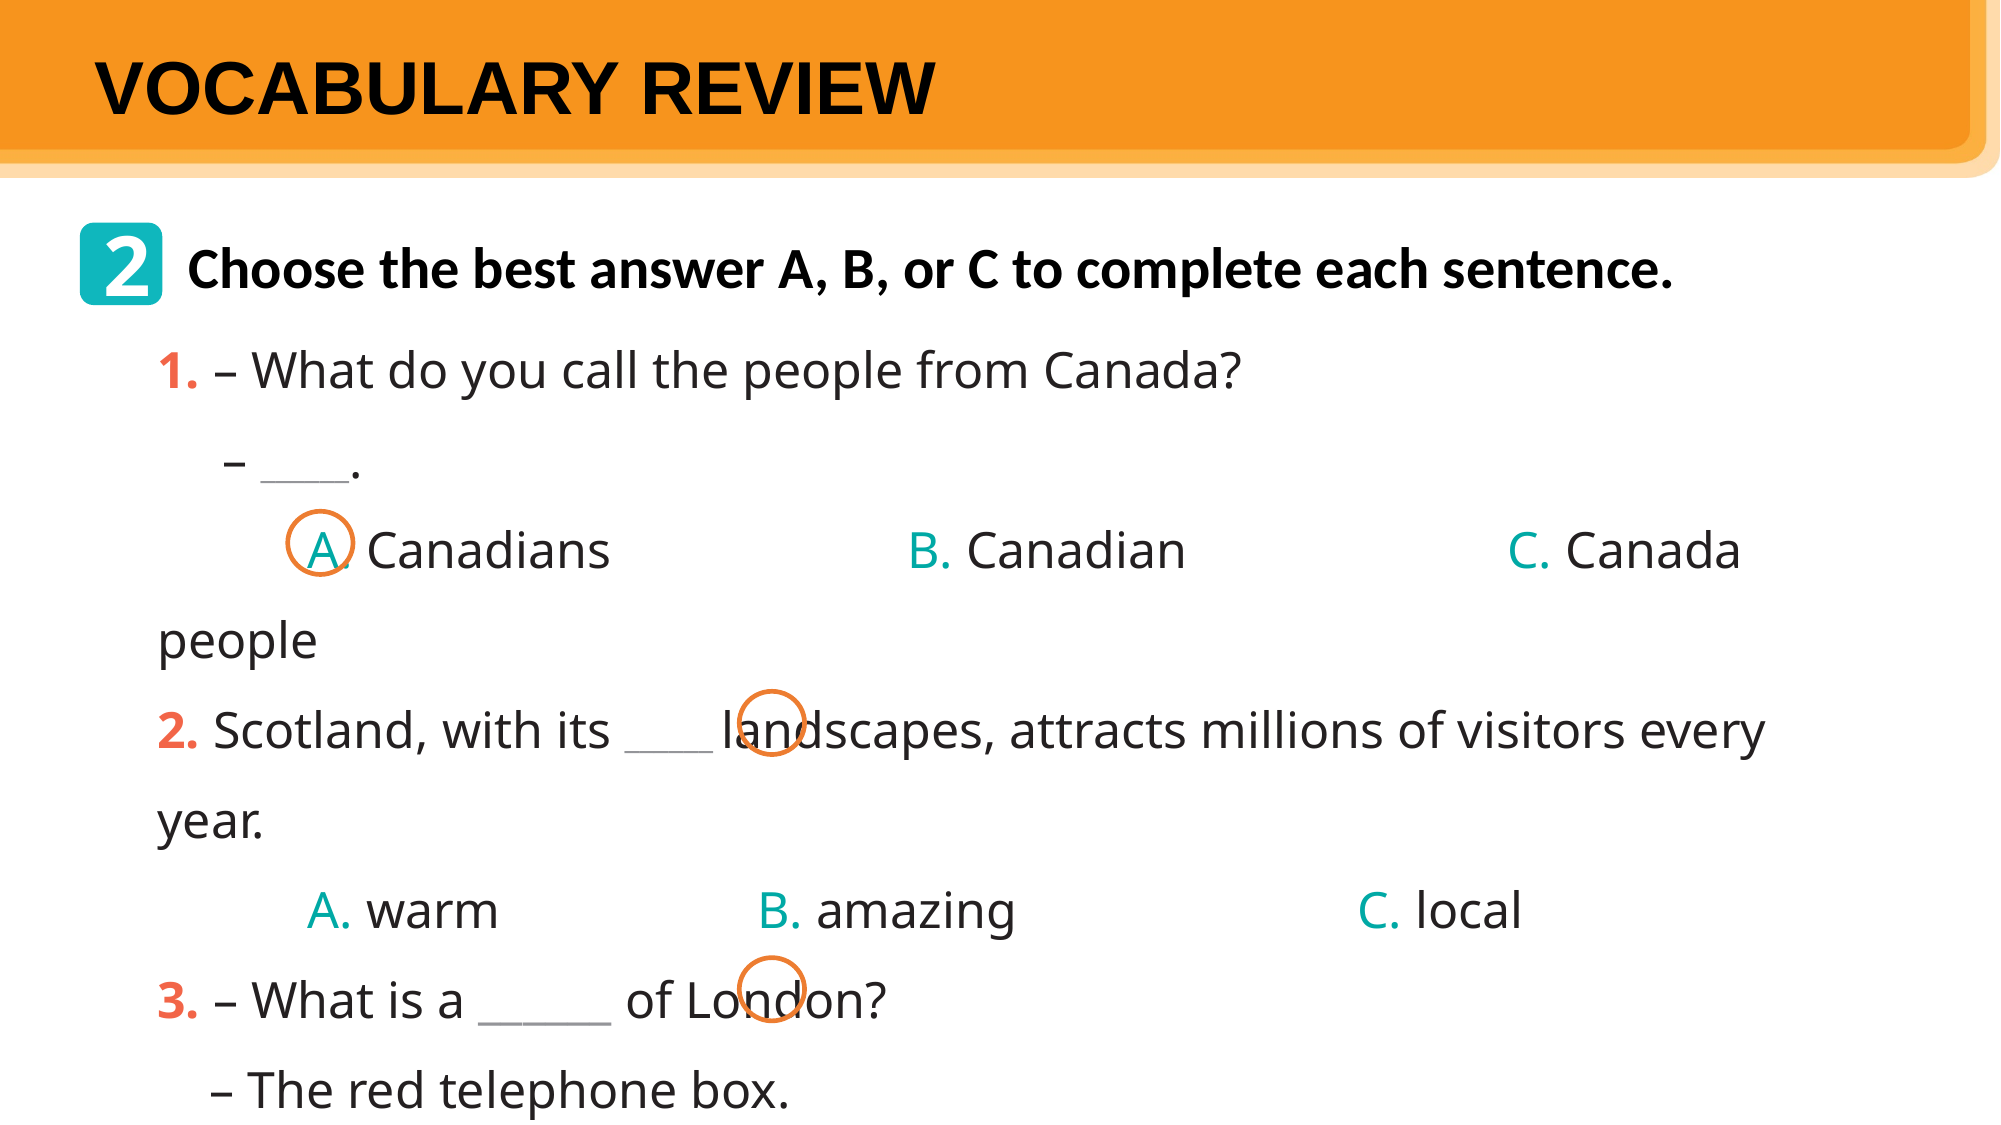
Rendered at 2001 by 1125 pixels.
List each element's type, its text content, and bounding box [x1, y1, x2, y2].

text_box [738, 690, 806, 756]
text_box 1. – What do you call the people from Canada? – ______. A. Canadians B. Canadian C. Canada people 2. Scotland, with its ______ landscapes, attracts millions of visitors every year. A. warm B. amazing C. local 3. – What is a ______ of London? – The red telephone box. A. capital B. symbol C. landscape [142, 301, 1826, 1125]
text_box [78, 222, 88, 305]
text_box [738, 956, 806, 1022]
text_box 2 [88, 205, 154, 321]
text_box Choose the best answer A, B, or C to complete each sentence. [174, 222, 1918, 308]
text_box [286, 510, 355, 576]
picture [0, 0, 2000, 178]
text_box [154, 222, 164, 301]
